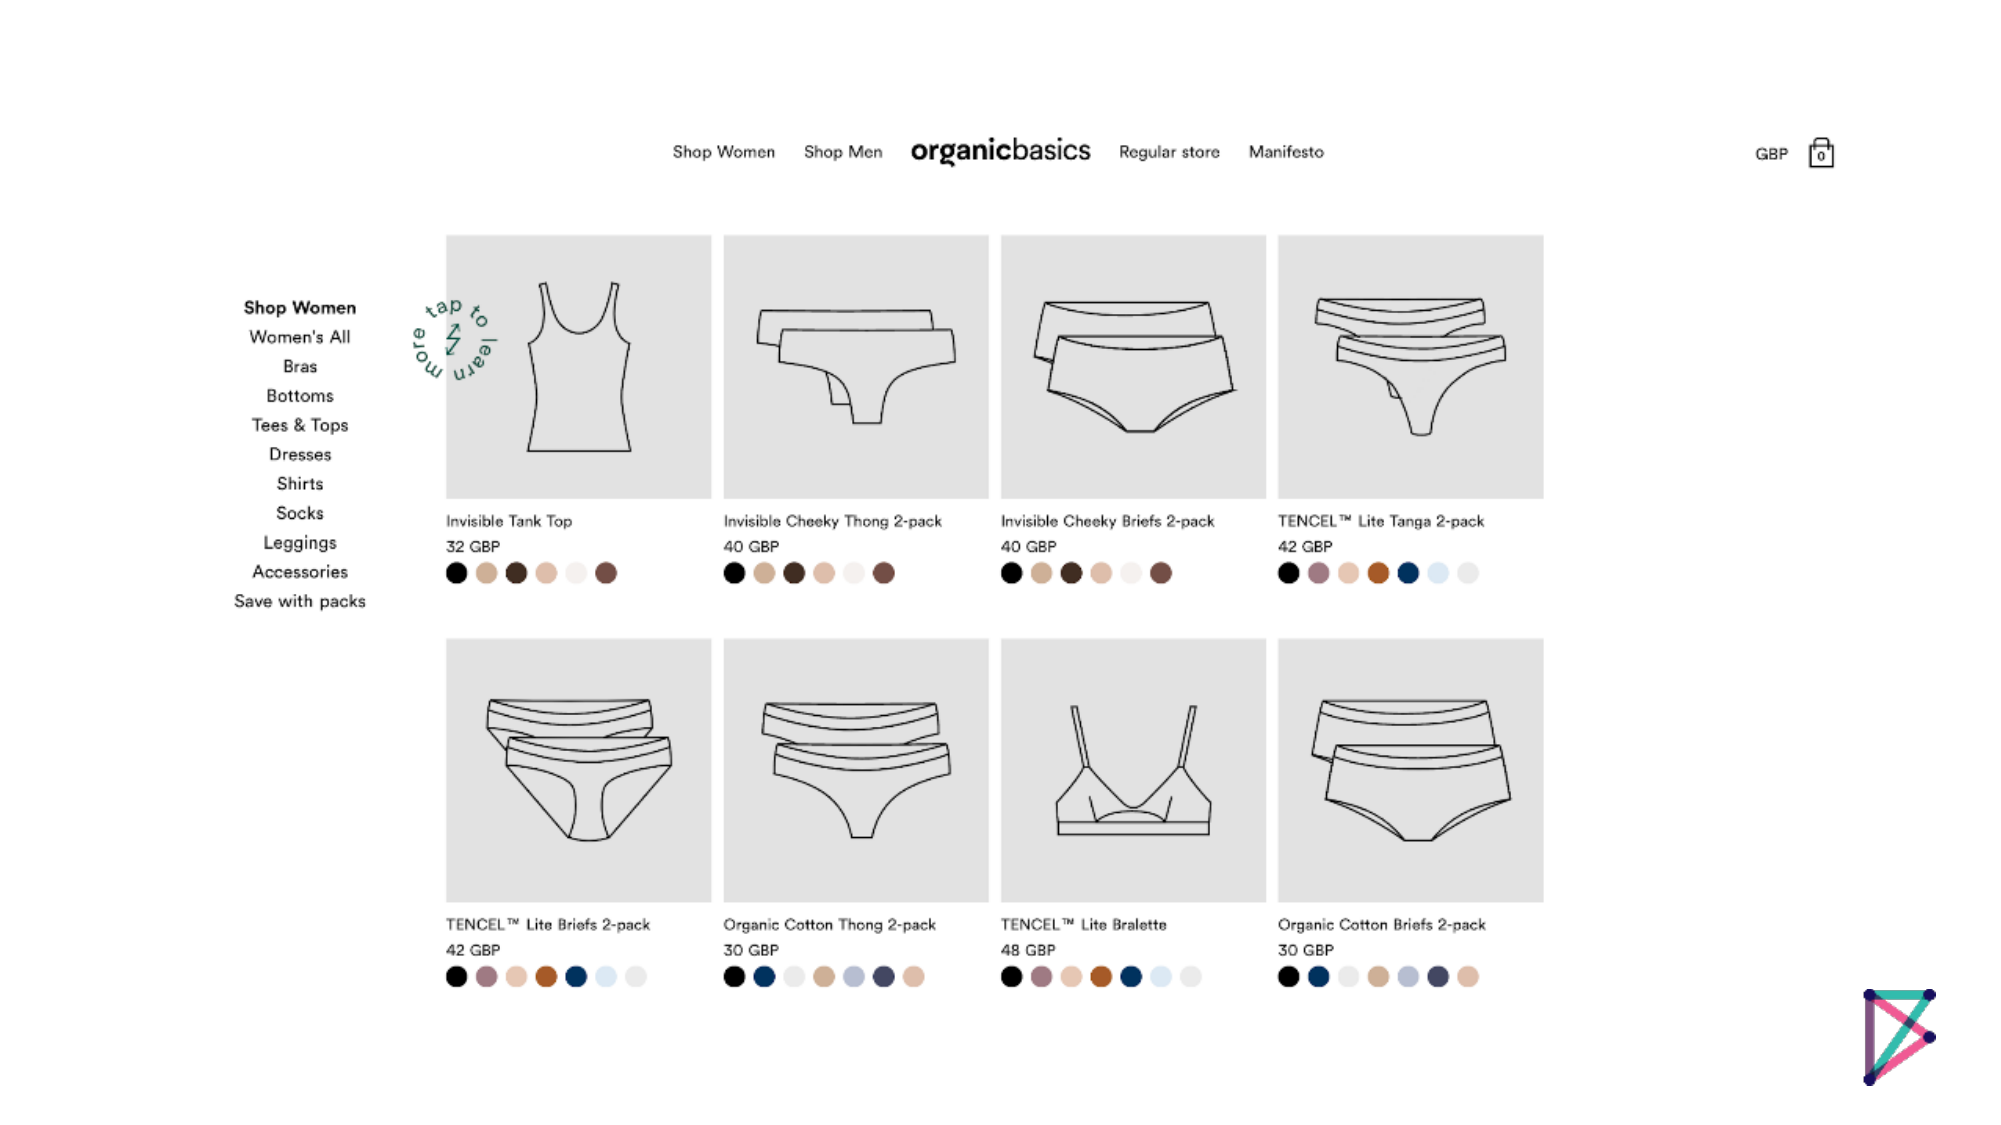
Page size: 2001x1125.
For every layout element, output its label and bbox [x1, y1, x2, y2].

list [141, 105, 1859, 1020]
picture [1852, 970, 1936, 1086]
